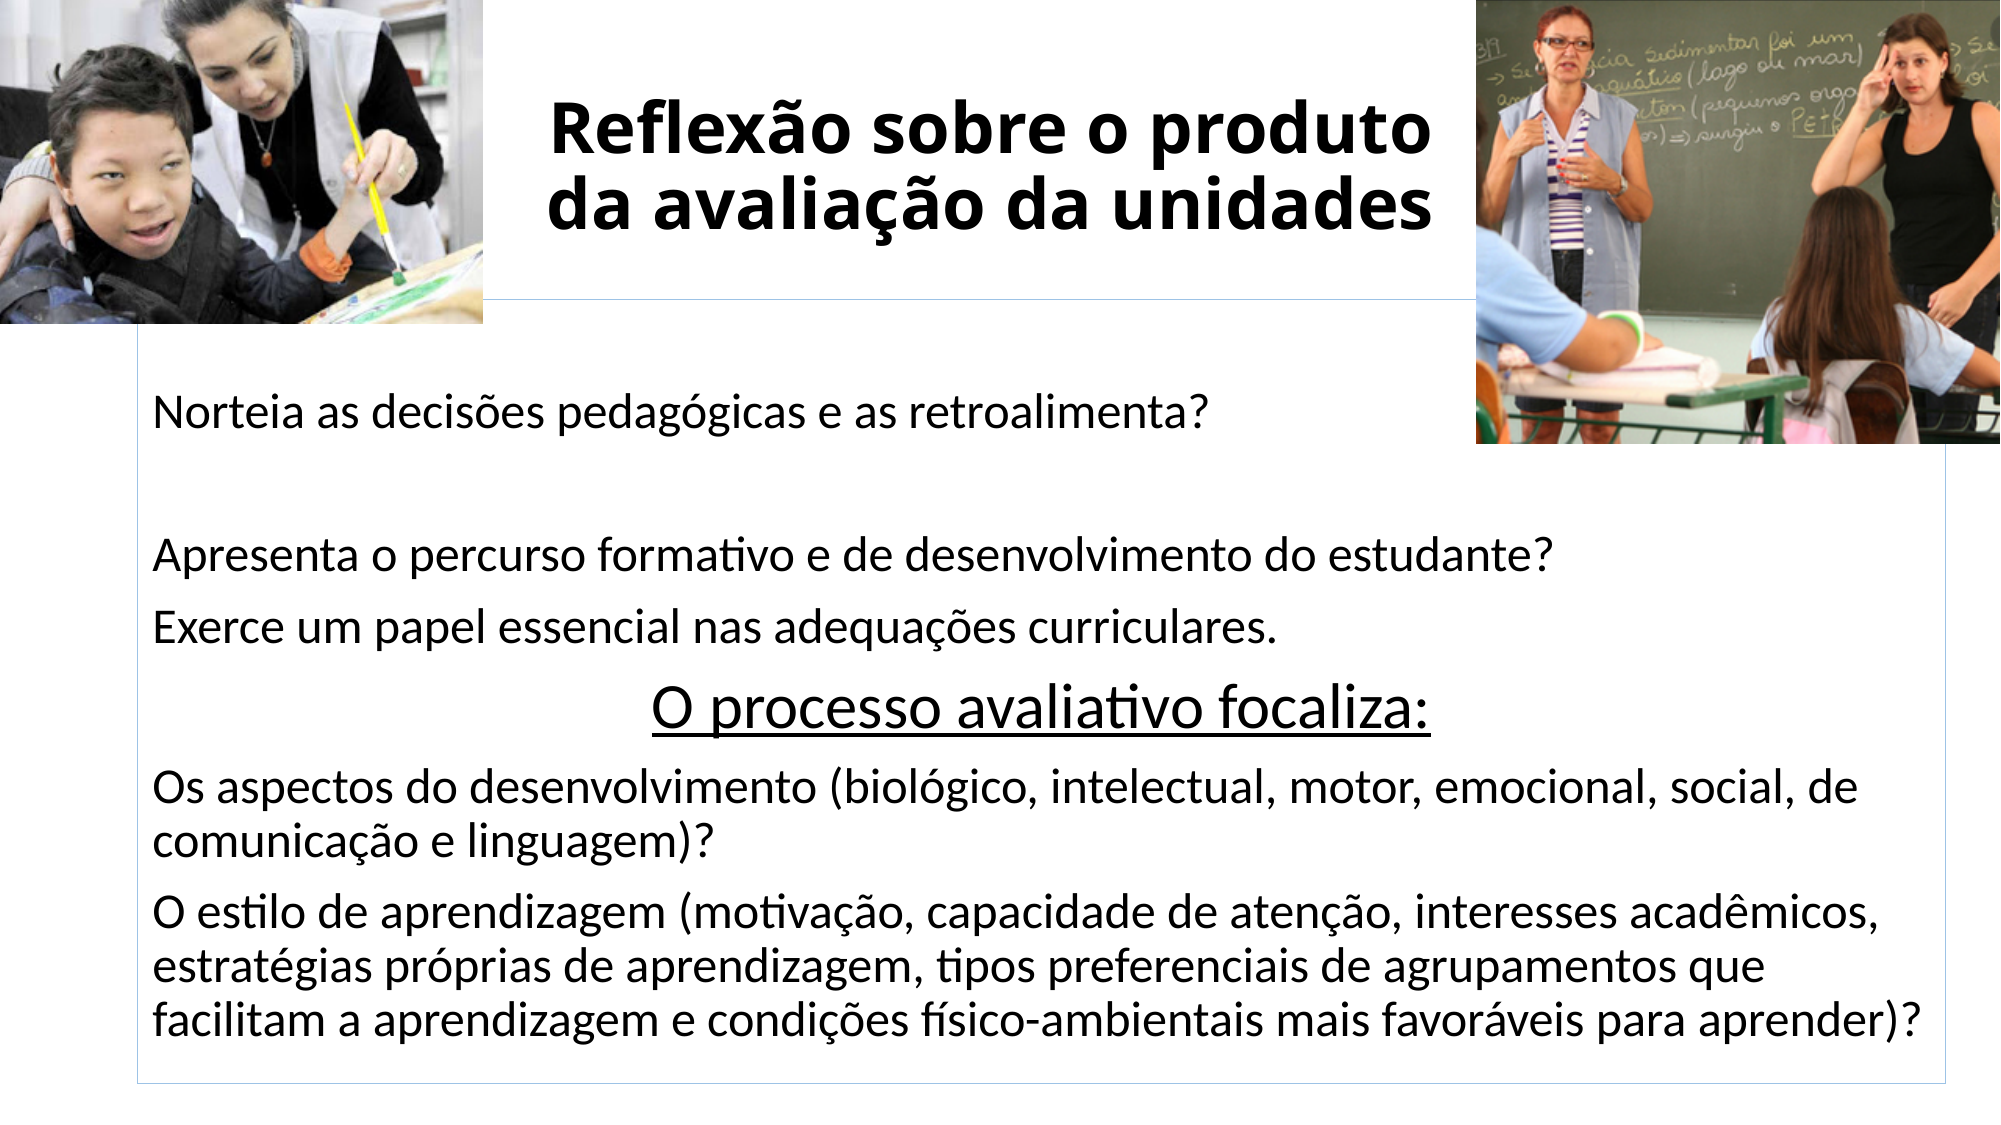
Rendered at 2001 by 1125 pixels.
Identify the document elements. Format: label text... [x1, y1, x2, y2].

title Reflexão sobre o produto da avaliação da unidades [526, 59, 1456, 278]
picture [1476, 0, 2000, 444]
list Norteia as decisões pedagógicas e as retroalimenta? Apresenta o percurso formativo e de desenvolvimento do estudante? Exerce um papel essencial nas adequações curriculares. O processo avaliativo focaliza: Os aspectos do desenvolvimento (biológico, intelectual, motor, emocional, social, de comunicação e linguagem)? O estilo de aprendizagem (motivação, capacidade de atenção, interesses acadêmicos, estratégias próprias de aprendizagem, tipos preferenciais de agrupamentos que facilitam a aprendizagem e condições físico-ambientais mais favoráveis para aprender)? [137, 299, 1946, 1084]
picture [0, 0, 483, 324]
